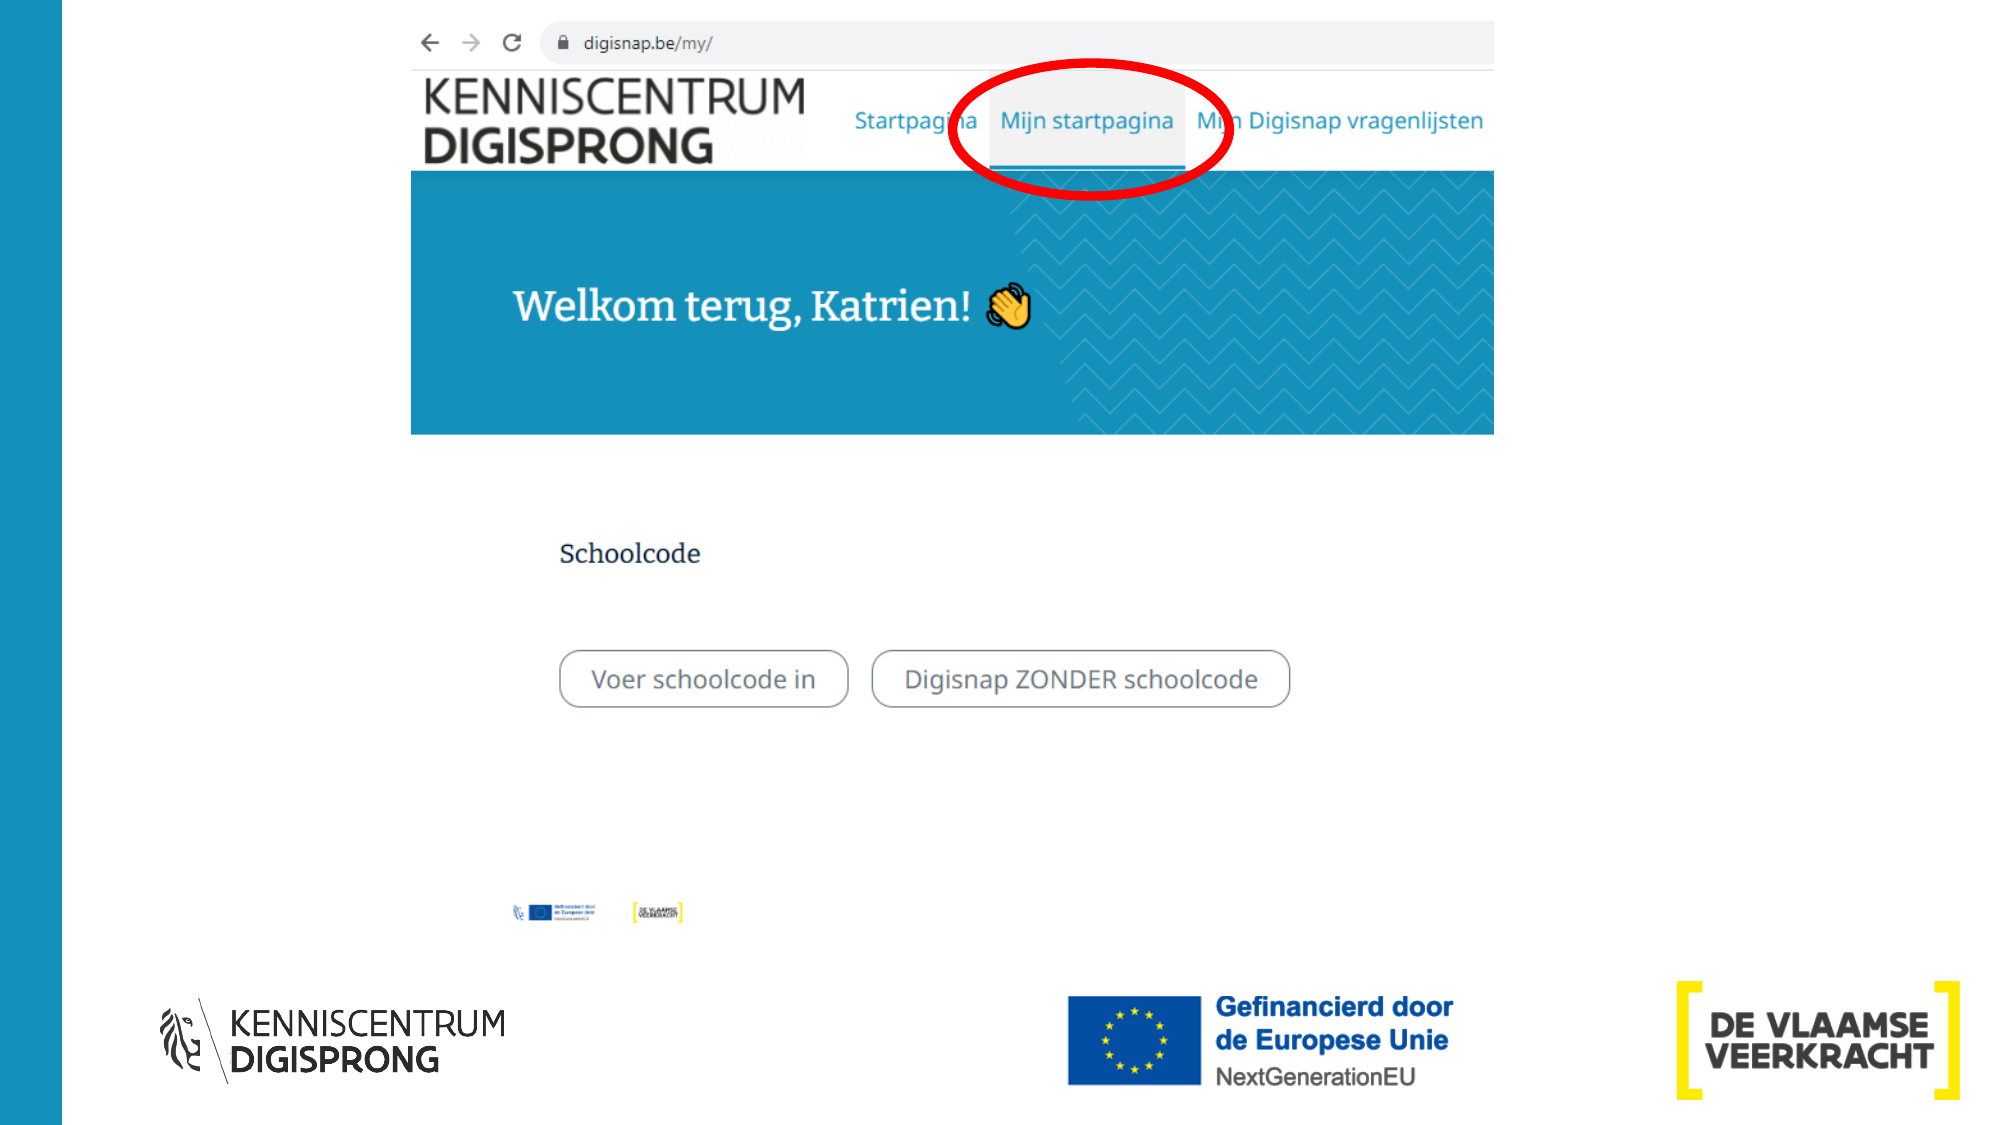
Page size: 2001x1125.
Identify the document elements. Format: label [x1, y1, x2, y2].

picture [411, 21, 1960, 1100]
picture [160, 998, 504, 1084]
